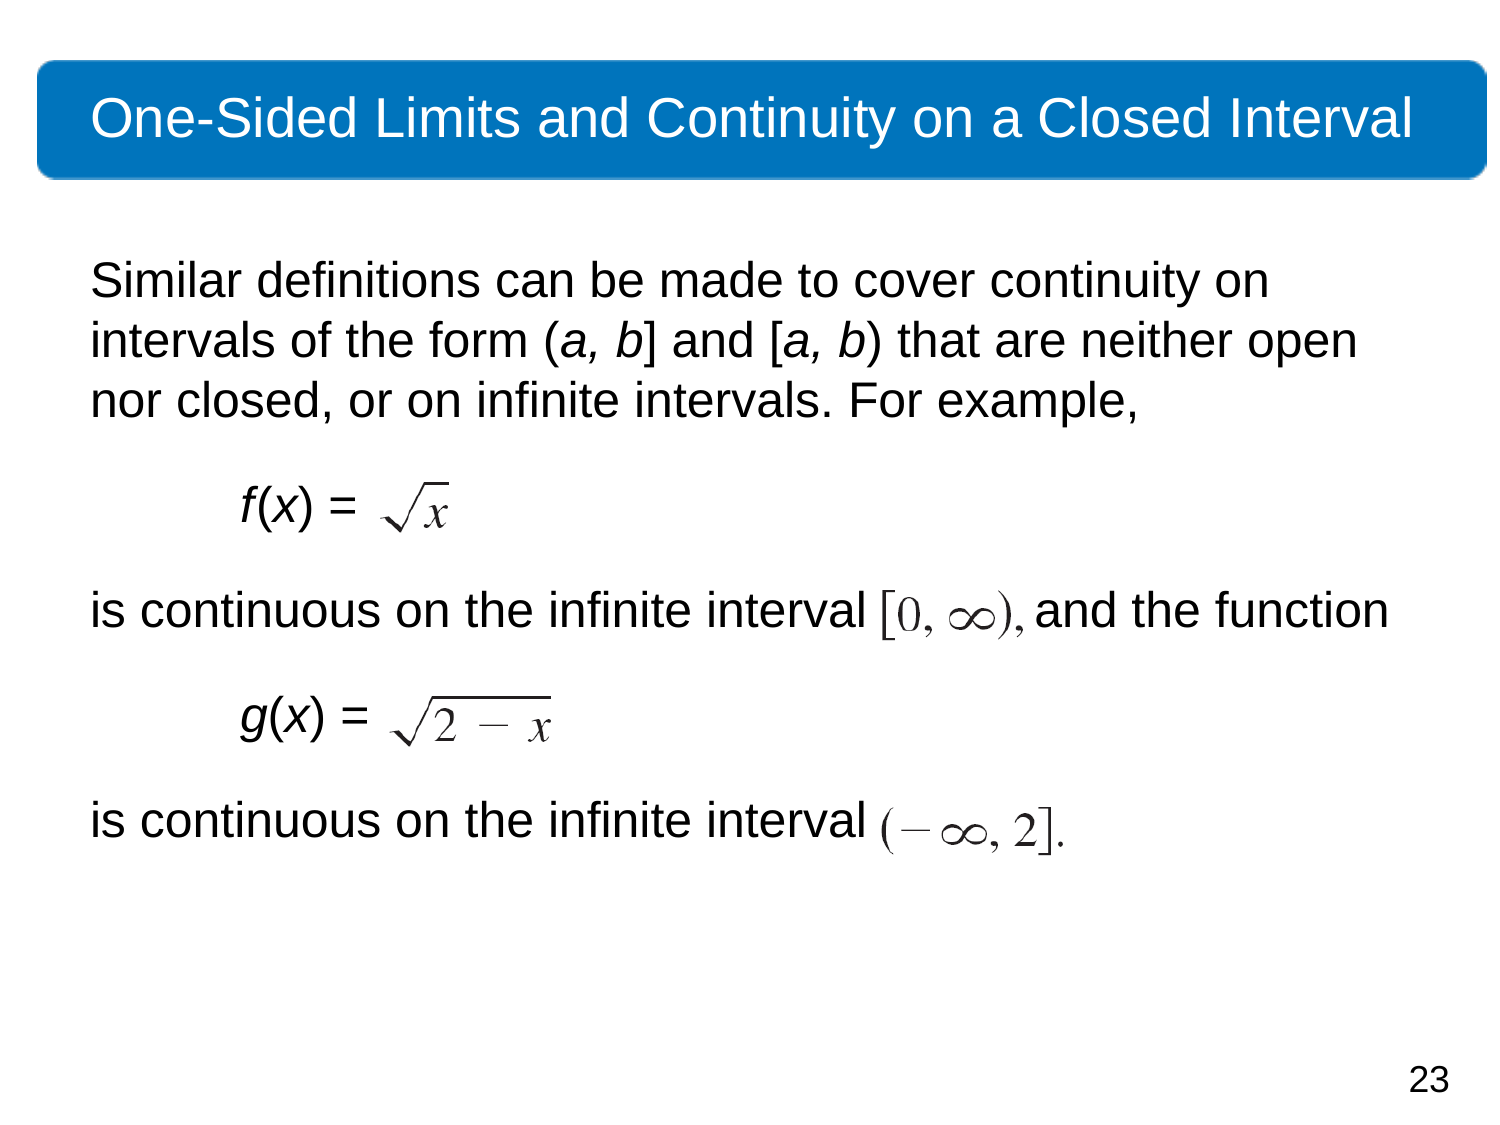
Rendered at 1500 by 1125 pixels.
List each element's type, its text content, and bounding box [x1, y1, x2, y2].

picture [877, 787, 1073, 865]
picture [871, 572, 1027, 644]
picture [37, 60, 1487, 180]
list Similar definitions can be made to cover continuity on intervals of the form (a, b] and [a, b) that are neither open nor closed, or on infinite intervals. For example, f (x) = is continuous on the infinite interval and the function g(x) = is continuous on the infinite interval [74, 239, 1426, 1076]
title One-Sided Limits and Continuity on a Closed Interval [74, 56, 1439, 173]
picture [377, 680, 568, 755]
picture [362, 468, 455, 536]
